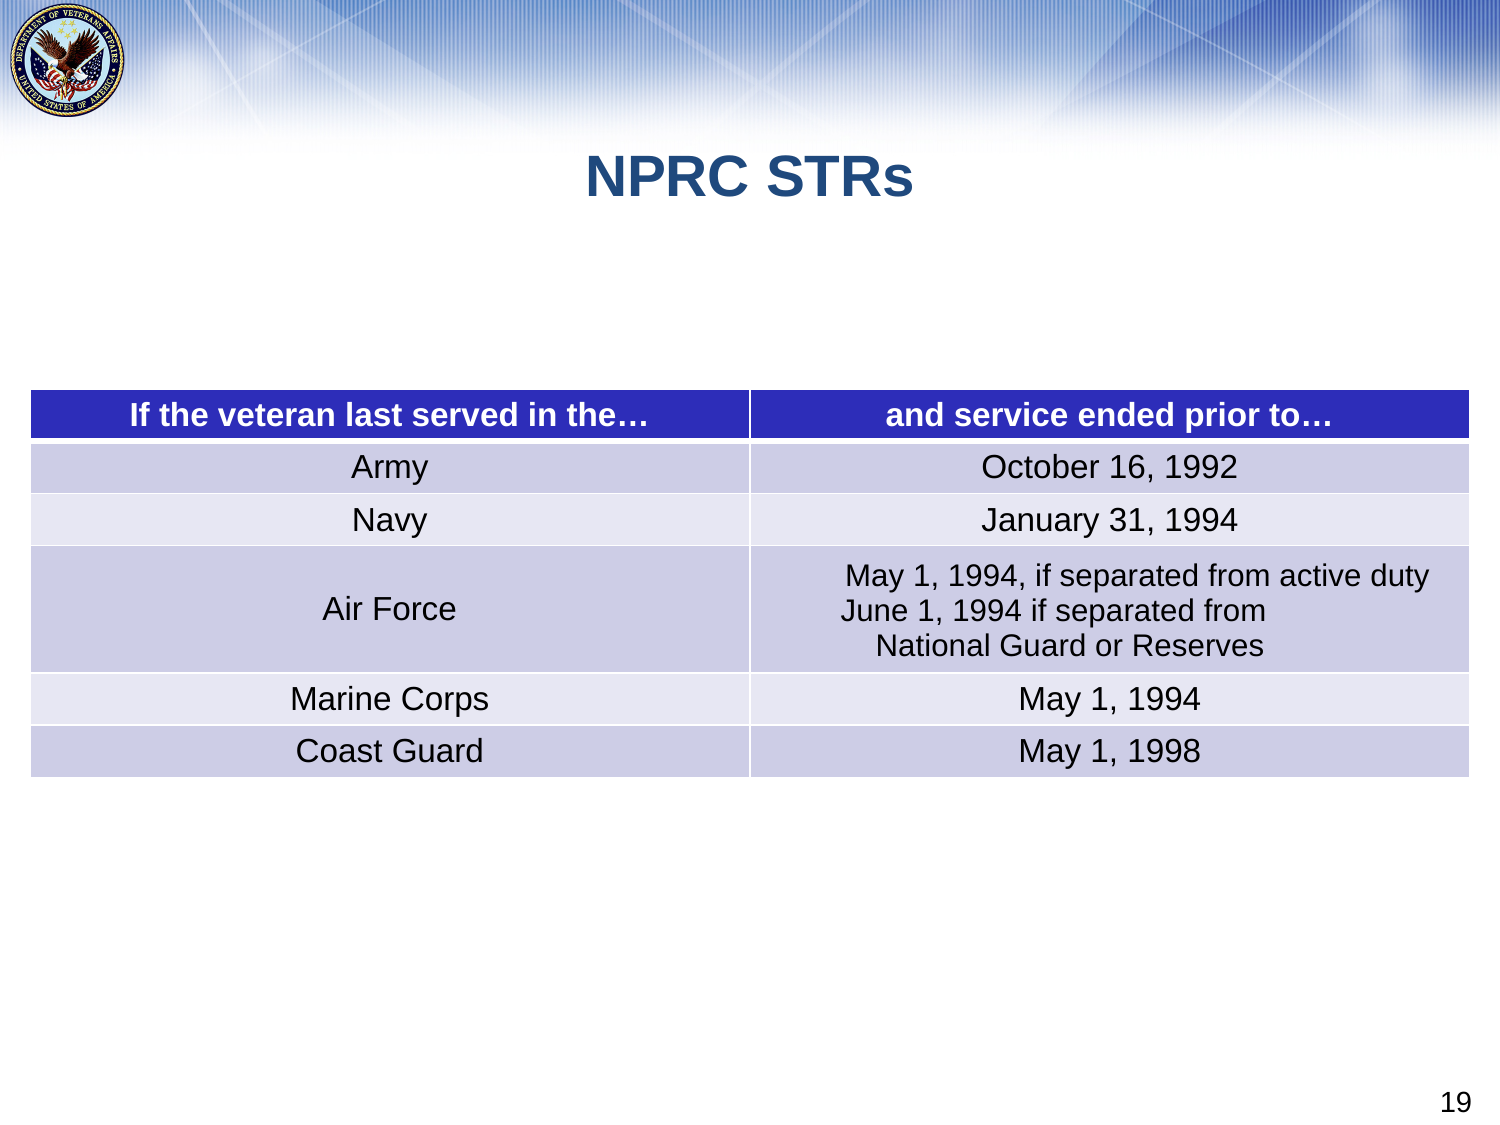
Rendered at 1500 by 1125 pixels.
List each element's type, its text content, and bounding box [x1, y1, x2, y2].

table_cell Air Force [31, 546, 749, 672]
table_header and service ended prior to… [751, 390, 1469, 438]
table_cell May 1, 1994, if separated from active duty June 1, 1994 if separated from National Guard or Reserves [751, 546, 1469, 672]
title NPRC STRs [0, 130, 1500, 309]
table_cell Army [31, 444, 749, 493]
table_header If the veteran last served in the… [31, 390, 749, 438]
table_cell Coast Guard [31, 726, 749, 777]
table_cell Navy [31, 494, 749, 545]
table_cell Marine Corps [31, 674, 749, 724]
table_cell January 31, 1994 [751, 494, 1469, 545]
picture [0, 309, 1500, 1062]
table_cell May 1, 1998 [751, 726, 1469, 777]
slide_number 19 [1136, 1083, 1487, 1125]
table_cell May 1, 1994 [751, 674, 1469, 724]
table_cell October 16, 1992 [751, 444, 1469, 493]
picture [0, 0, 1500, 130]
